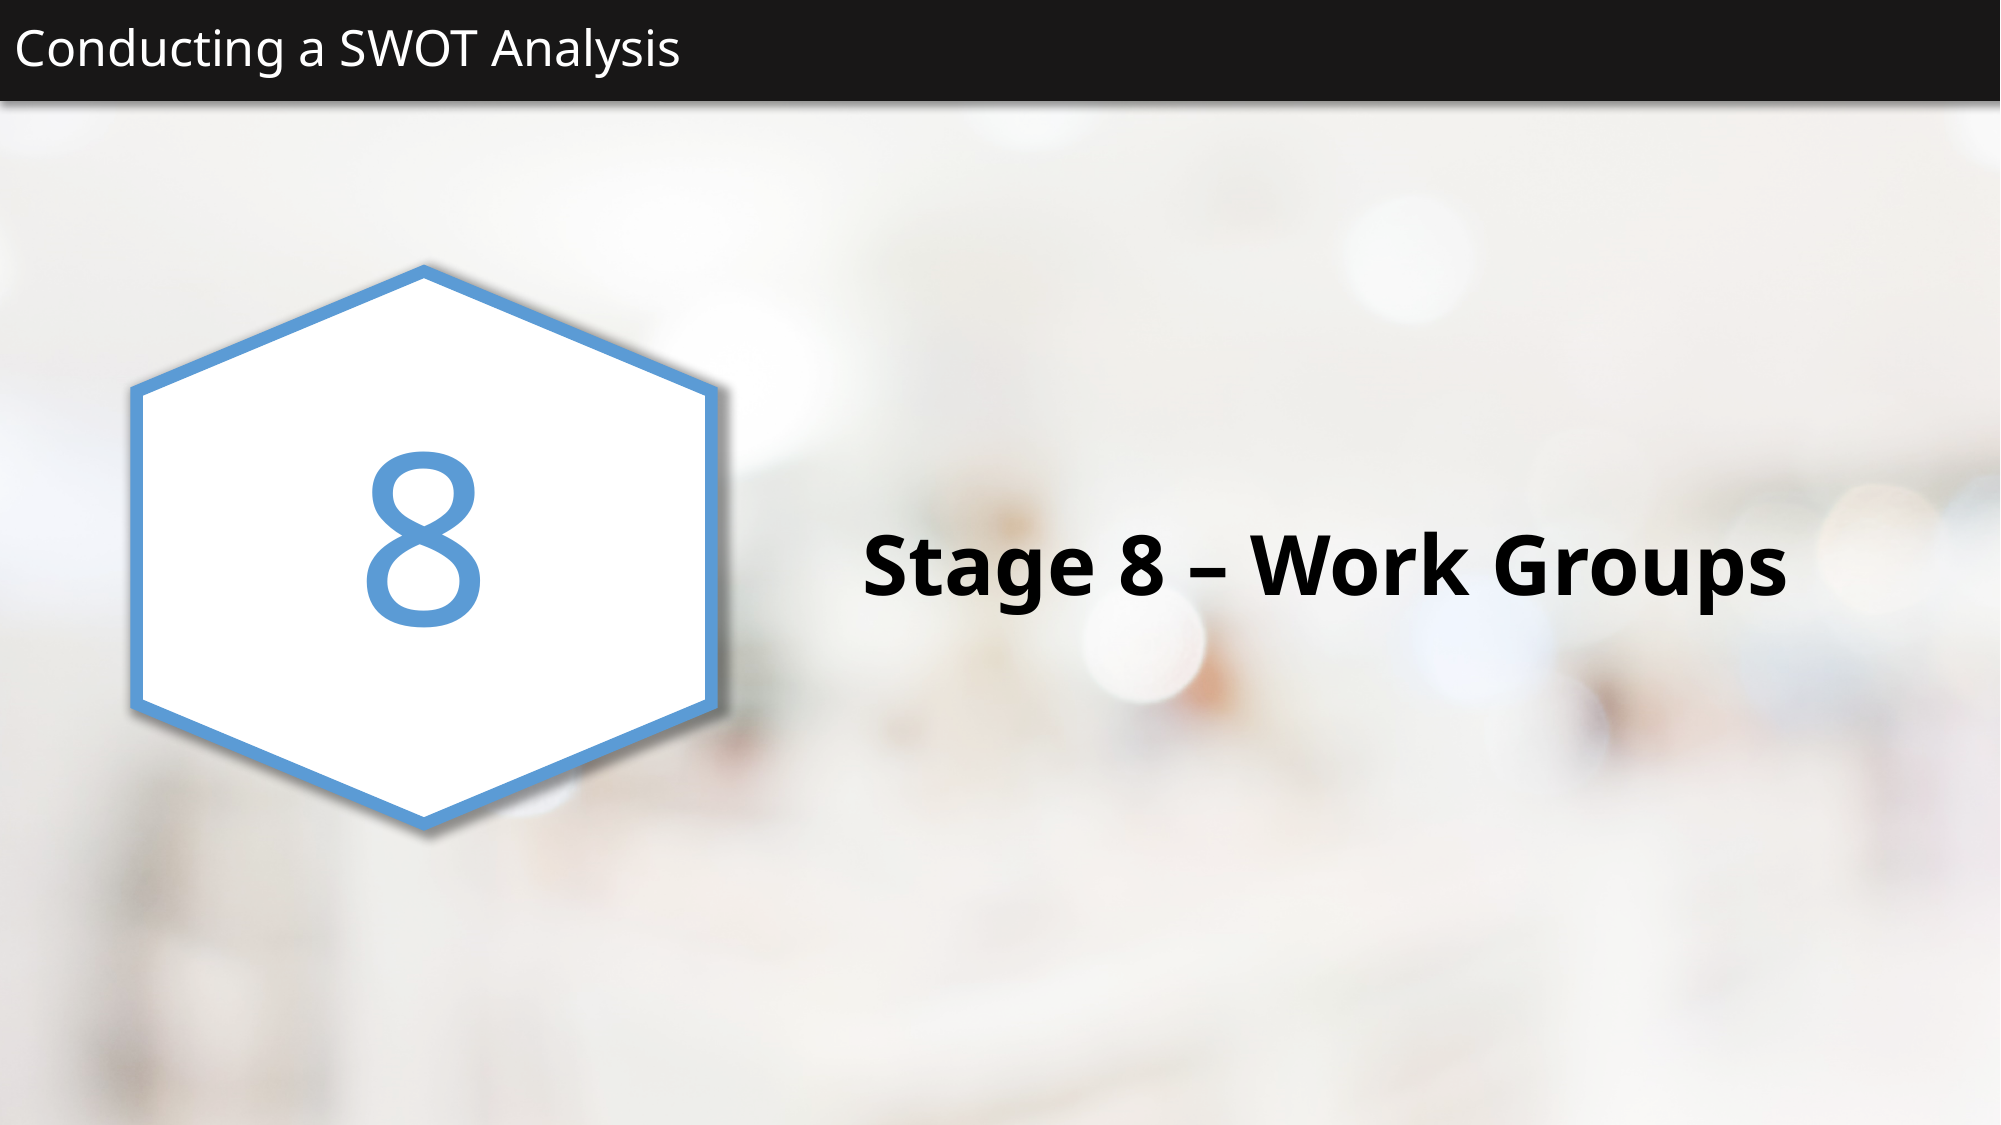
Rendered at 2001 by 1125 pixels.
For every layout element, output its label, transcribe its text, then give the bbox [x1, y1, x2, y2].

text_box Conducting a SWOT Analysis [0, 0, 2000, 102]
picture [0, 0, 2001, 1125]
text_box Stage 8 – Work Groups [847, 504, 1812, 620]
text_box 8 [135, 270, 713, 826]
